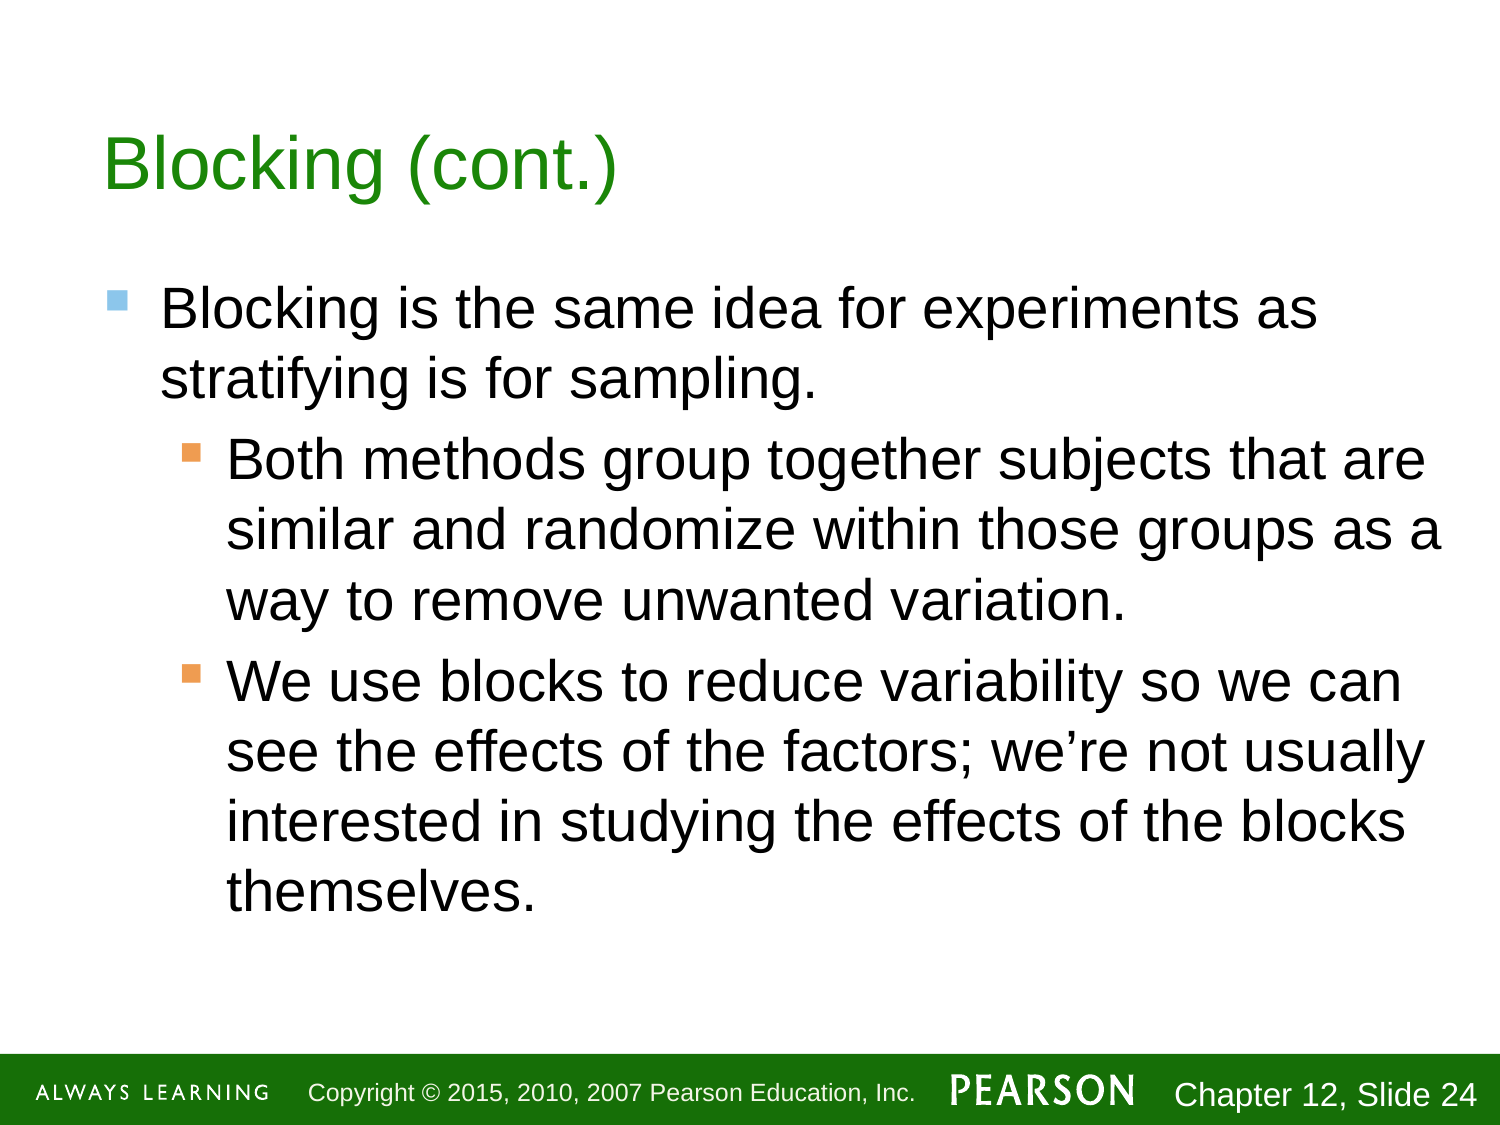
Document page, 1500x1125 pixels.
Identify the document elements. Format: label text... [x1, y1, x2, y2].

title Blocking (cont.) [87, 49, 1451, 213]
list Blocking is the same idea for experiments as stratifying is for sampling. Both methods group together subjects that are similar and randomize within those groups as a way to remove unwanted variation. We use blocks to reduce variability so we can see the effects of the factors; we’re not usually interested in studying the effects of the blocks themselves. [89, 262, 1451, 1013]
